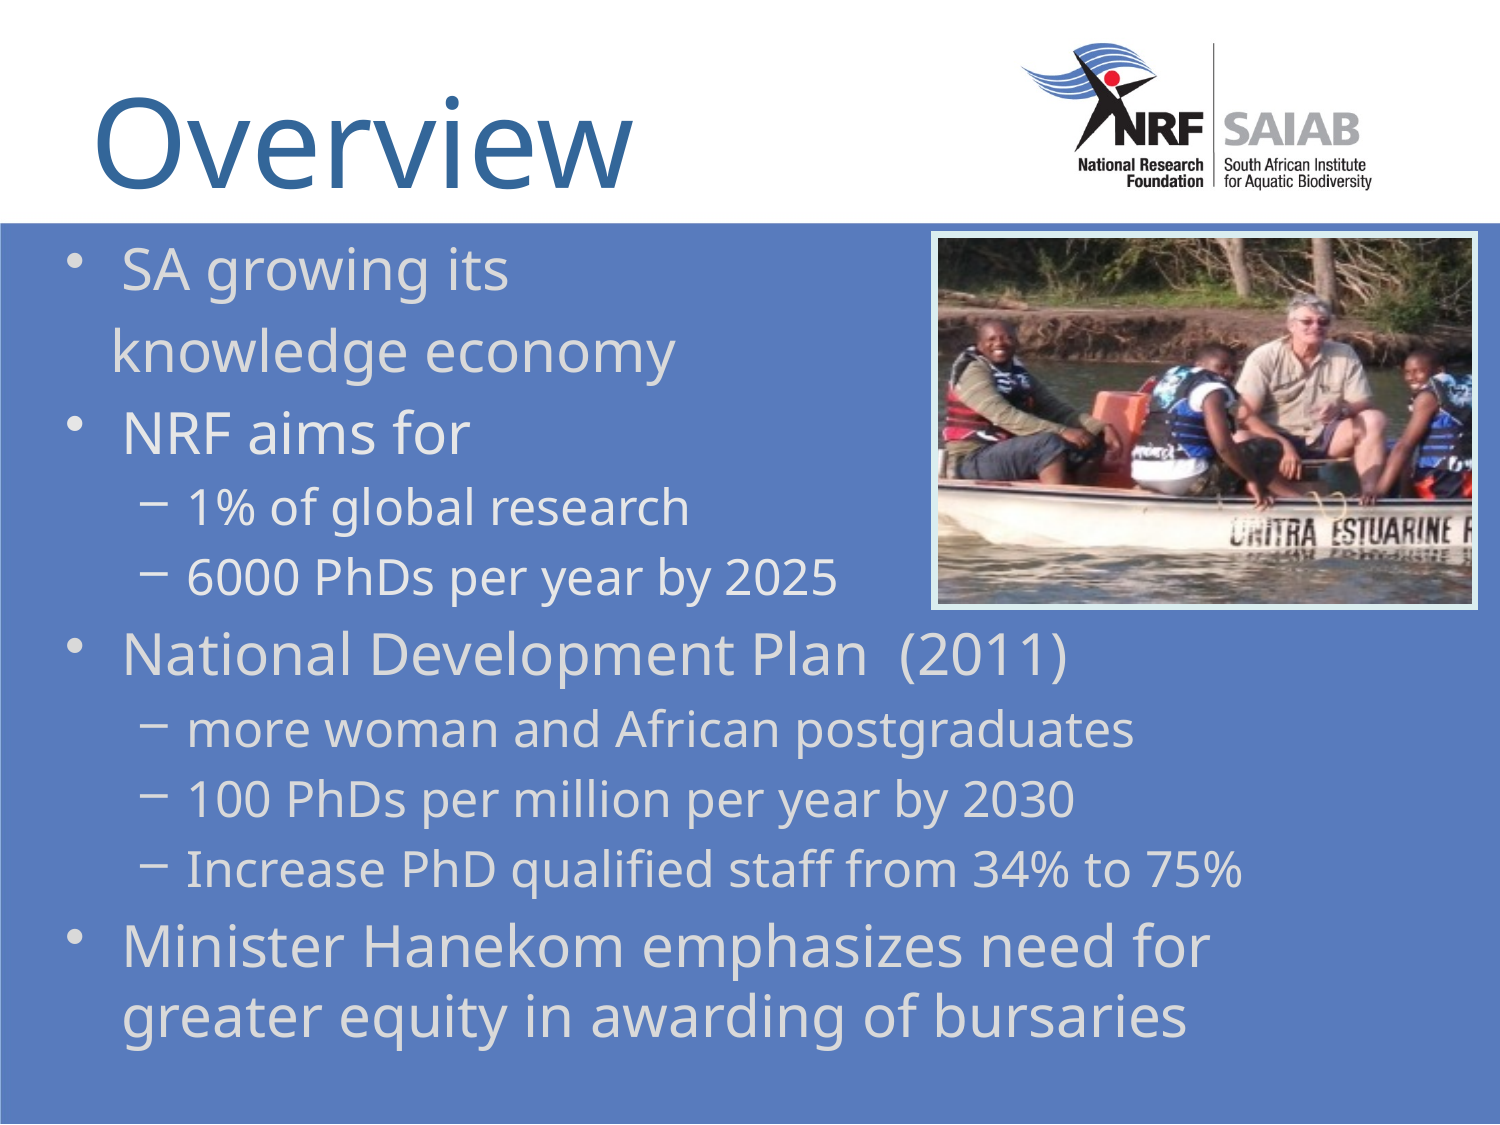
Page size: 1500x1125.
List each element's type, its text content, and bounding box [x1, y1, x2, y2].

picture [0, 0, 1500, 1124]
list SA growing its knowledge economy NRF aims for 1% of global research 6000 PhDs per year by 2025 National Development Plan (2011) more woman and African postgraduates 100 PhDs per million per year by 2030 Increase PhD qualified staff from 34% to 75% Minister Hanekom emphasizes need for greater equity in awarding of bursaries [50, 224, 1388, 1100]
title Overview [75, 45, 1425, 233]
